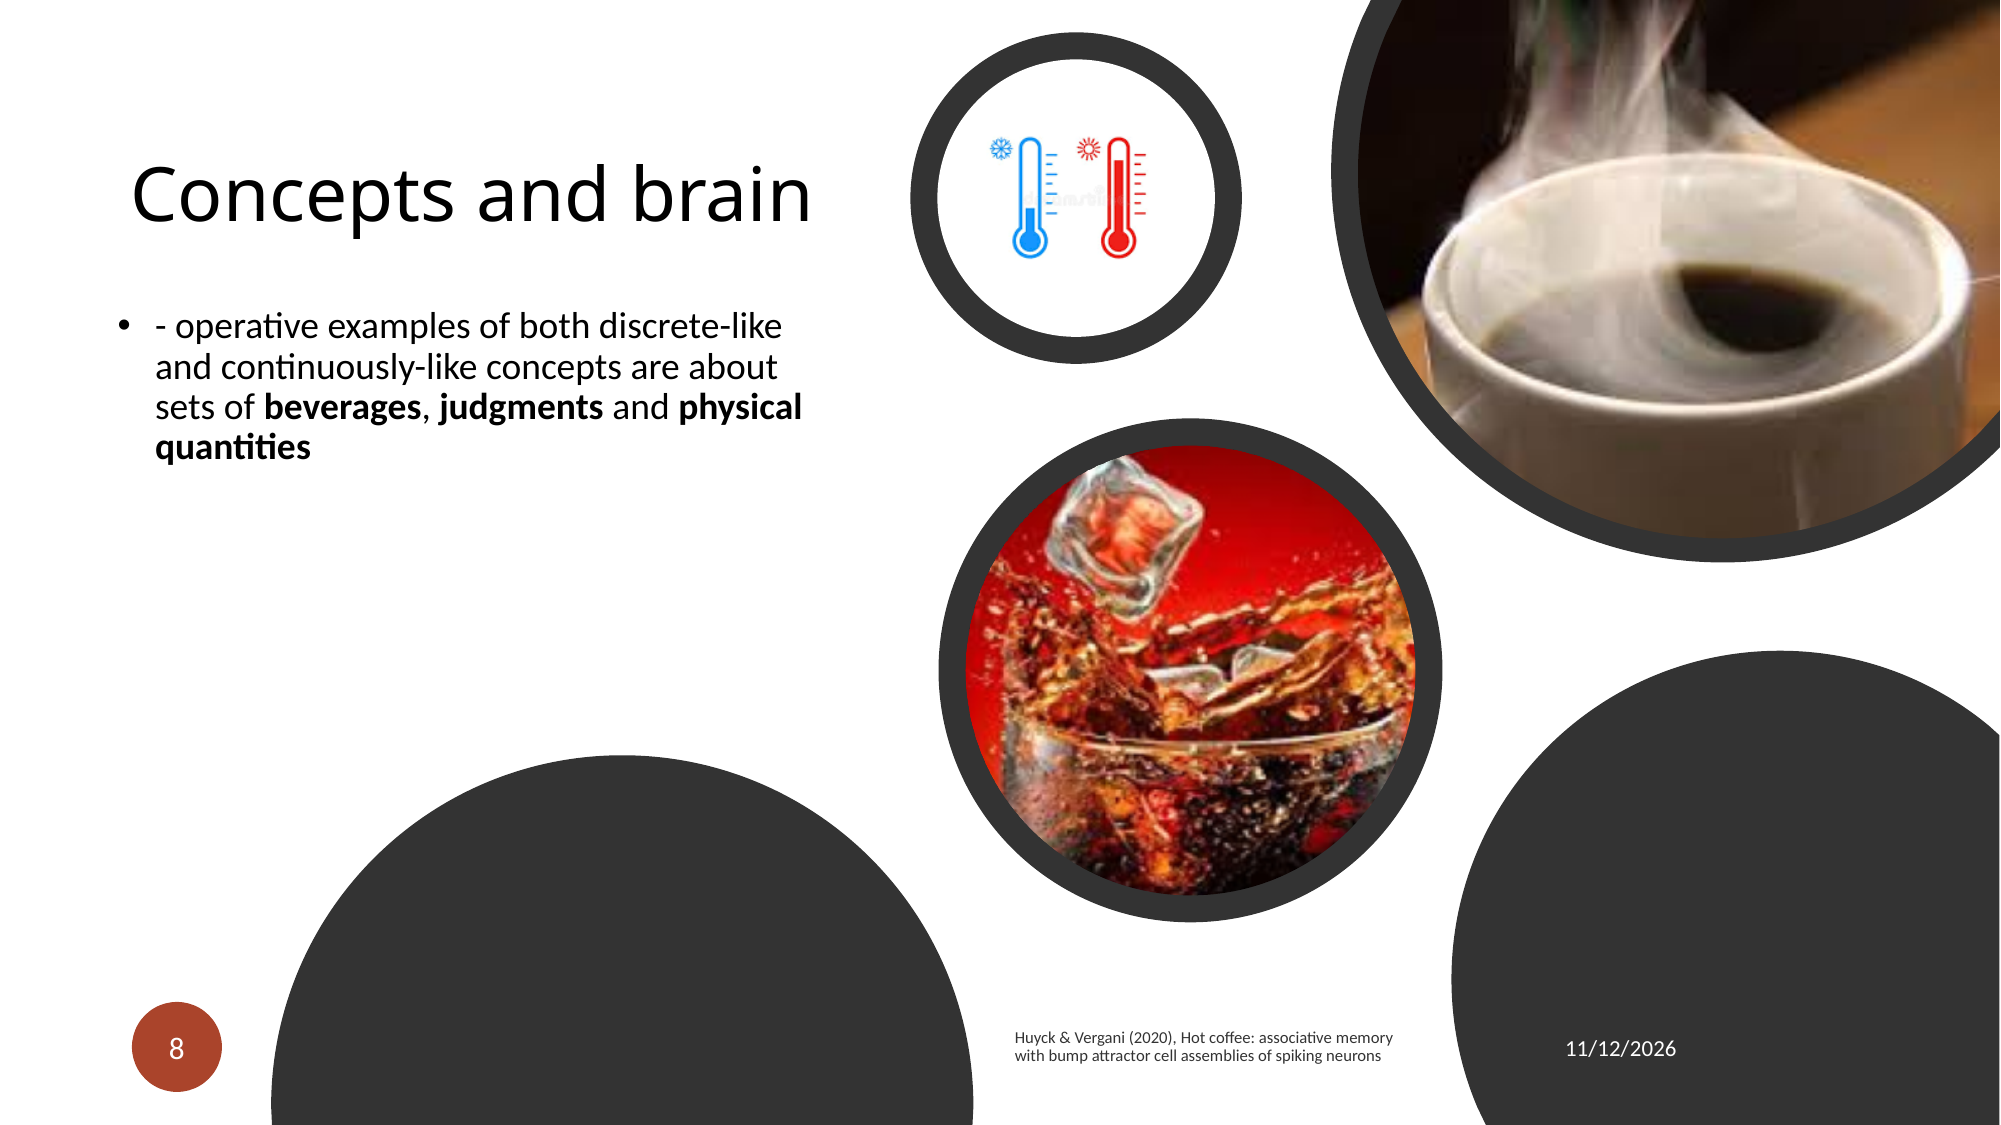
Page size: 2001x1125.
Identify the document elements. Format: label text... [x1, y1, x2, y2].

picture [965, 0, 2000, 896]
list - operative examples of both discrete-like and continuously-like concepts are about sets of beverages, judgments and physical quantities How temperature grades are represented in the brain? How are represented and linked concepts like hot and coffee or cold and coke? How the same hot concept manage the hot-coffee meaning and the hot-coke meaning? [102, 298, 840, 821]
text_box [1416, 555, 1444, 786]
text_box [1076, 896, 1305, 924]
text_box [1450, 649, 2000, 1125]
text_box [270, 754, 975, 1125]
slide_number 8 [131, 1001, 222, 1092]
footer Huyck & Vergani (2020), Hot coffee: associative memory with bump attractor cell assemblies of spiking neurons [999, 1016, 1431, 1077]
text_box [983, 337, 1169, 365]
text_box [937, 555, 965, 786]
text_box [909, 106, 937, 290]
title Concepts and brain [115, 104, 856, 291]
text_box [1075, 417, 1306, 445]
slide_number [1550, 1017, 1903, 1077]
picture [937, 59, 1215, 337]
text_box [1585, 539, 1860, 564]
text_box [1215, 105, 1243, 291]
text_box [1330, 27, 1357, 314]
text_box [984, 31, 1169, 59]
